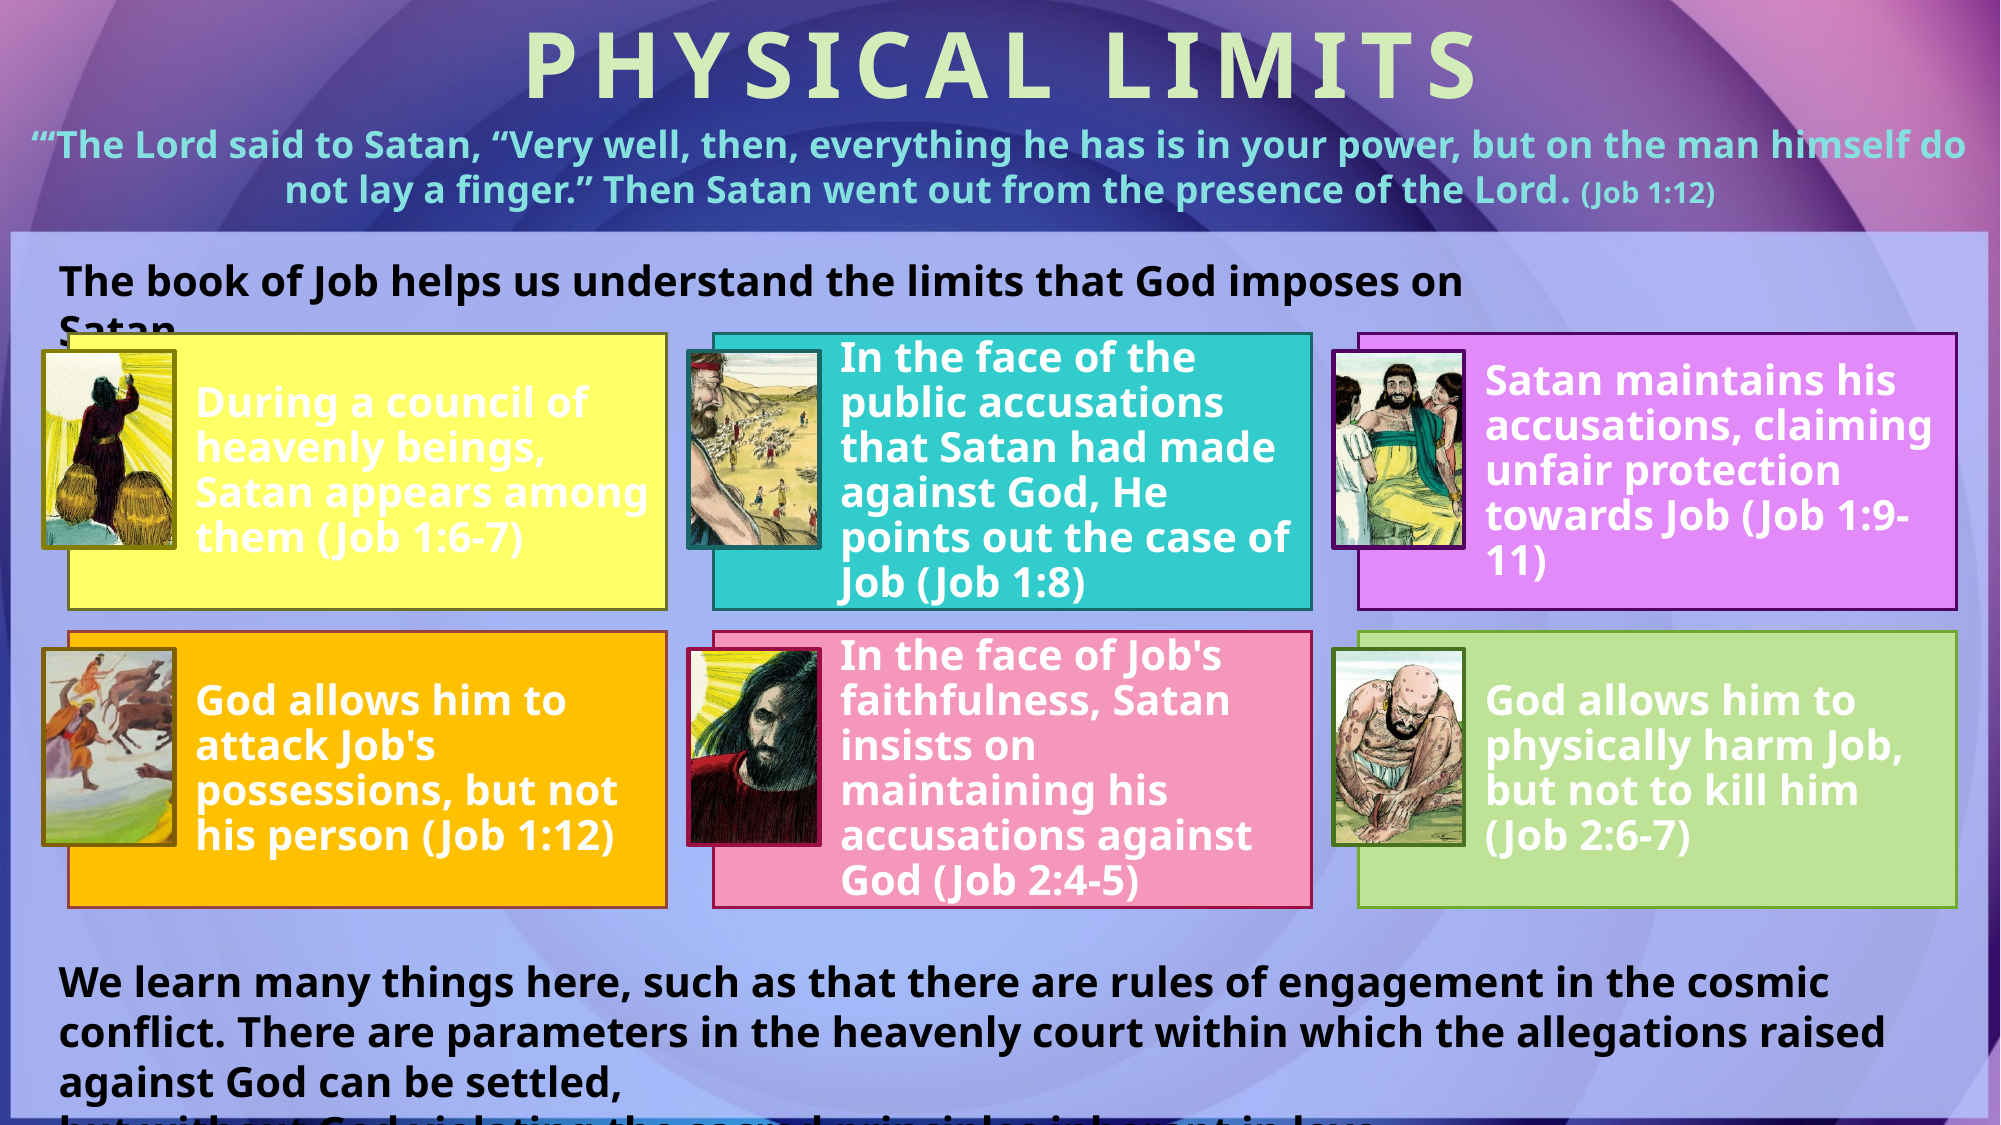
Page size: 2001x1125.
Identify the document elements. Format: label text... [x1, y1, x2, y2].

picture [0, 0, 2001, 1125]
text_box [43, 284, 1957, 957]
text_box PHYSICAL LIMITS [0, 0, 2000, 113]
text_box The book of Job helps us understand the limits that God imposes on Satan. [43, 247, 1580, 284]
text_box We learn many things here, such as that there are rules of engagement in the cosmic conflict. There are parameters in the heavenly court within which the allegations raised against God can be settled, but without God violating the sacred principles inherent in love. [43, 948, 2000, 1125]
text_box “‘The Lord said to Satan, “Very well, then, everything he has is in your power, but on the man himself do not lay a finger.” Then Satan went out from the presence of the Lord. (Job 1:12) [0, 113, 2000, 218]
